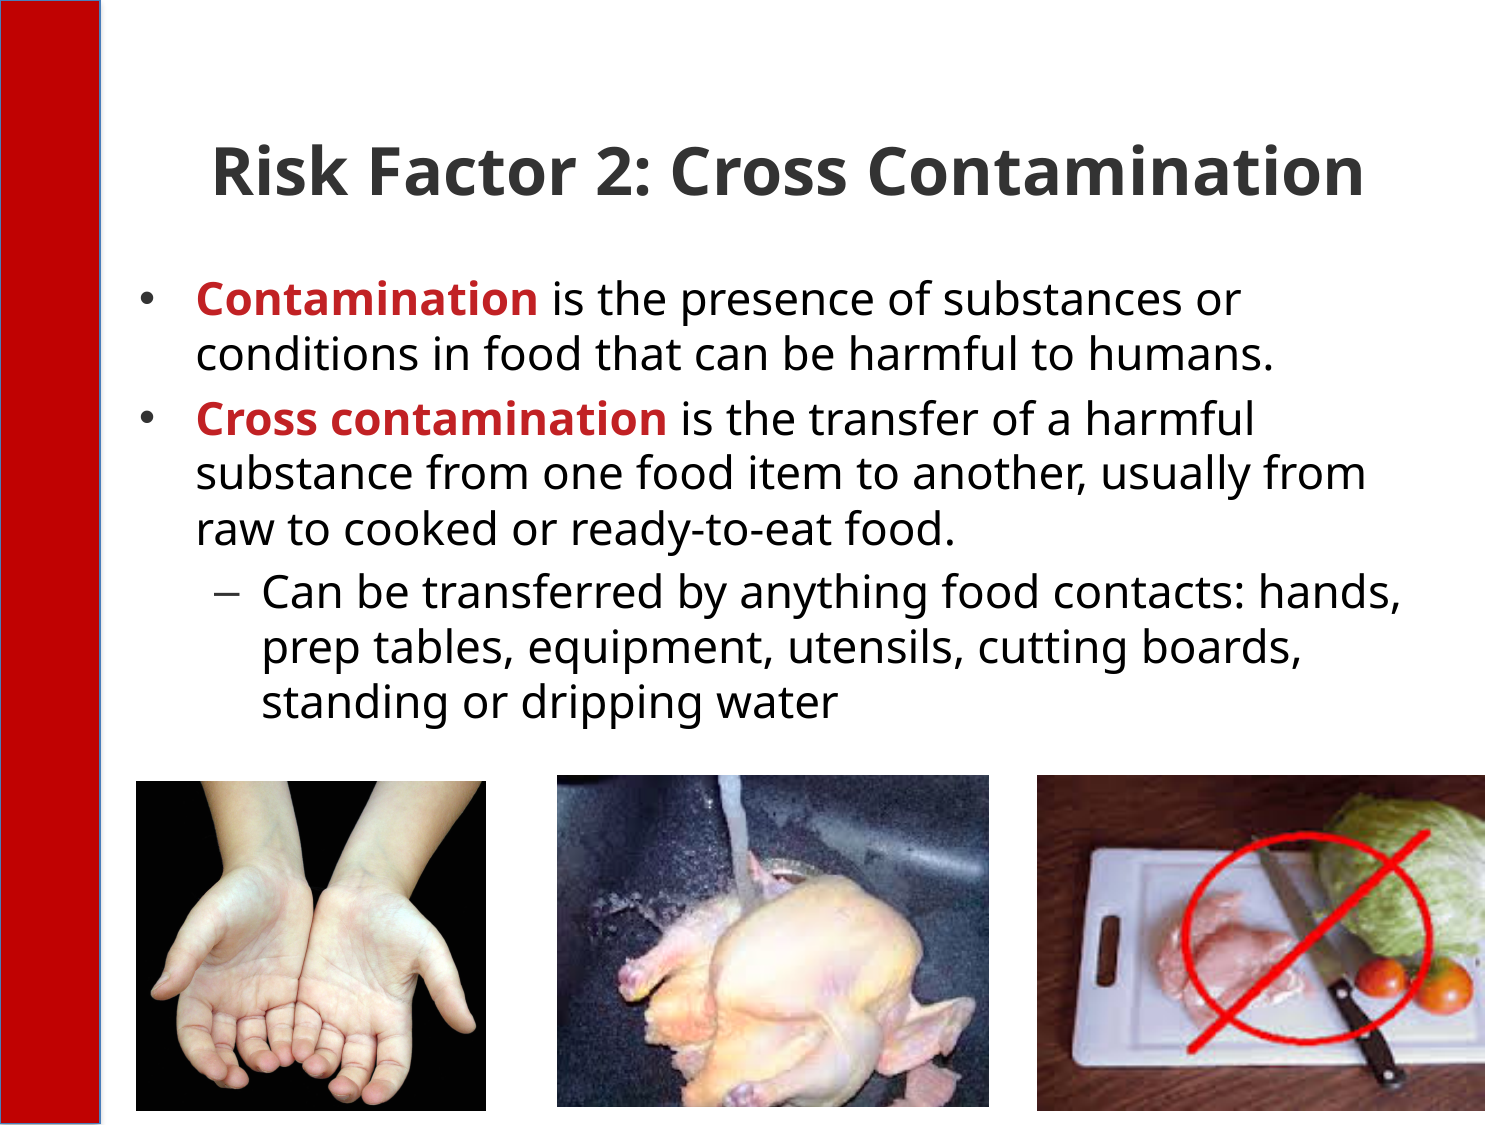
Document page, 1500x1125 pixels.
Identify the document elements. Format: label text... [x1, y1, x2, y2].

list Contamination is the presence of substances or conditions in food that can be harmful to humans. Cross contamination is the transfer of a harmful substance from one food item to another, usually from raw to cooked or ready-to-eat food. Can be transferred by anything food contacts: hands, prep tables, equipment, utensils, cutting boards, standing or dripping water [123, 262, 1475, 1006]
picture [556, 775, 990, 1107]
picture [1036, 775, 1500, 1125]
title Risk Factor 2: Cross Contamination [122, 75, 1473, 263]
picture [136, 781, 486, 1112]
